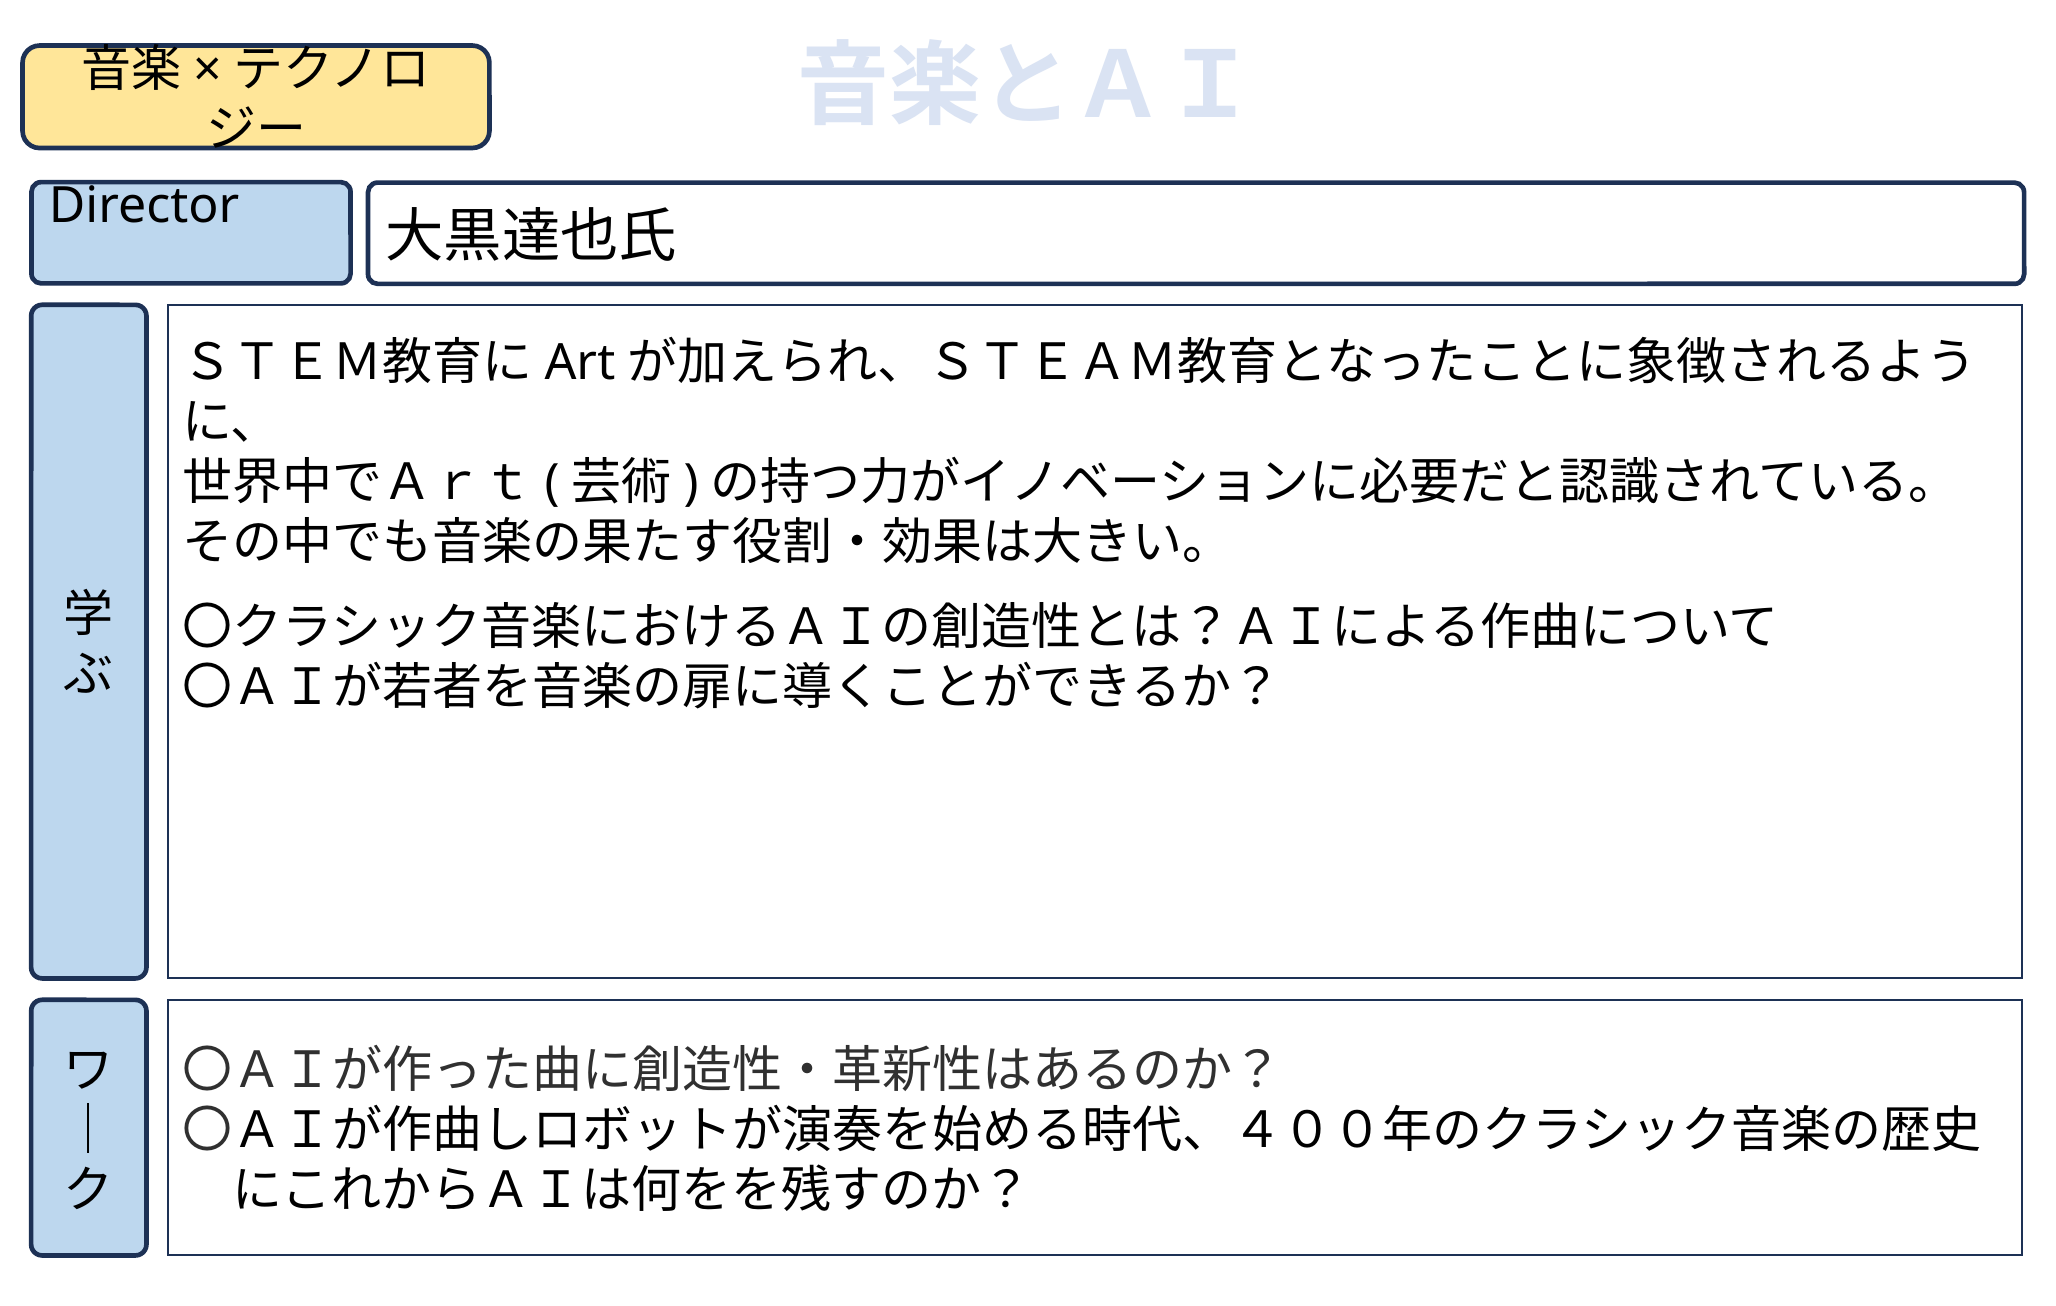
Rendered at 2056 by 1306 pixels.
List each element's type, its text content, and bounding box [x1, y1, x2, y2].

text_box ワ│ク [30, 998, 148, 1257]
text_box 〇ＡＩが作った曲に創造性・革新性はあるのか？ 〇ＡＩが作曲しロボットが演奏を始める時代、４００年のクラシック音楽の歴史 にこれからＡＩは何をを残すのか？ [167, 999, 2023, 1256]
text_box ＳＴＥＭ教育にArtが加えられ、ＳＴＥＡＭ教育となったことに象徴されるように、 世界中でＡｒｔ(芸術)の持つ力がイノベーションに必要だと認識されている。 その中でも音楽の果たす役割・効果は大きい。 〇クラシック音楽におけるＡＩの創造性とは？ＡＩによる作曲について 〇ＡＩが若者を音楽の扉に導くことができるか？ [167, 304, 2023, 979]
text_box 大黒達也氏 [366, 181, 2026, 285]
text_box 学ぶ [30, 303, 148, 980]
text_box 音楽とＡＩ [408, 17, 1646, 143]
text_box Director [30, 181, 352, 285]
text_box 音楽×テクノロジー [21, 44, 491, 150]
